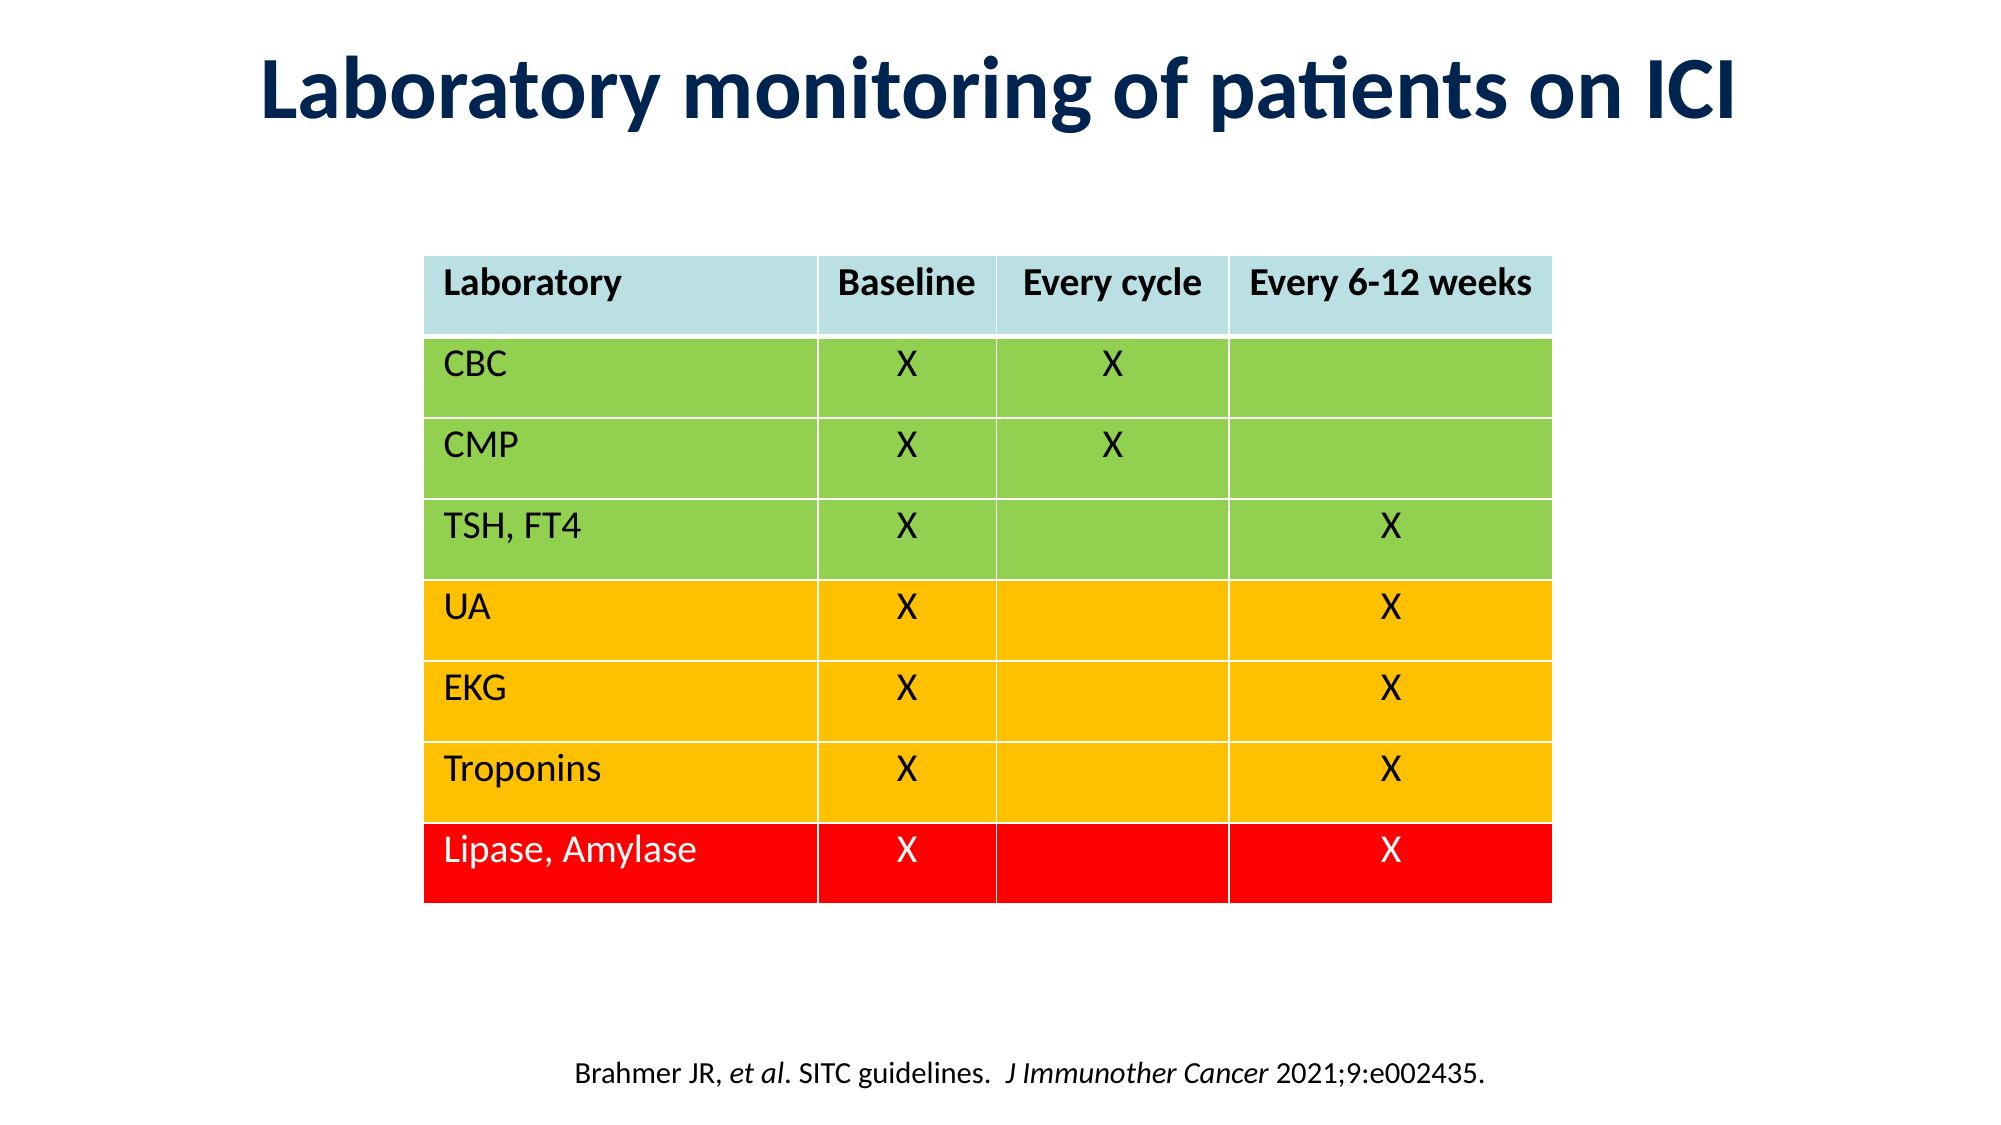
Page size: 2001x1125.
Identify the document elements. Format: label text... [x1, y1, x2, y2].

table_header Laboratory [424, 256, 817, 334]
table_cell UA [424, 581, 817, 660]
table_cell [1230, 419, 1552, 498]
table_cell CBC [424, 339, 817, 417]
table_header Baseline [819, 256, 996, 334]
table_header Every cycle [997, 256, 1228, 334]
table_cell X [1230, 662, 1552, 741]
table_cell X [819, 339, 996, 417]
table_cell CMP [424, 419, 817, 498]
table_cell X [997, 419, 1228, 498]
table_cell [1230, 339, 1552, 417]
table_cell X [819, 500, 996, 579]
table_cell X [1230, 824, 1552, 903]
table_cell [997, 743, 1228, 822]
title Laboratory monitoring of patients on ICI [0, 22, 2000, 169]
table_cell X [819, 662, 996, 741]
table_cell X [1230, 581, 1552, 660]
table_cell X [1230, 500, 1552, 579]
table_cell X [1230, 743, 1552, 822]
table_cell [997, 824, 1228, 903]
table_cell X [819, 743, 996, 822]
table_cell [997, 581, 1228, 660]
table_cell [997, 500, 1228, 579]
table_header Every 6-12 weeks [1230, 256, 1552, 334]
text_box Brahmer JR, et al. SITC guidelines. J Immunother Cancer 2021;9:e002435. [559, 1045, 1517, 1097]
table_cell TSH, FT4 [424, 500, 817, 579]
table_cell X [819, 581, 996, 660]
table_cell X [819, 419, 996, 498]
table_cell EKG [424, 662, 817, 741]
table_cell X [819, 824, 996, 903]
table_cell [997, 662, 1228, 741]
table_cell X [997, 339, 1228, 417]
table_cell Lipase, Amylase [424, 824, 817, 903]
table_cell Troponins [424, 743, 817, 822]
